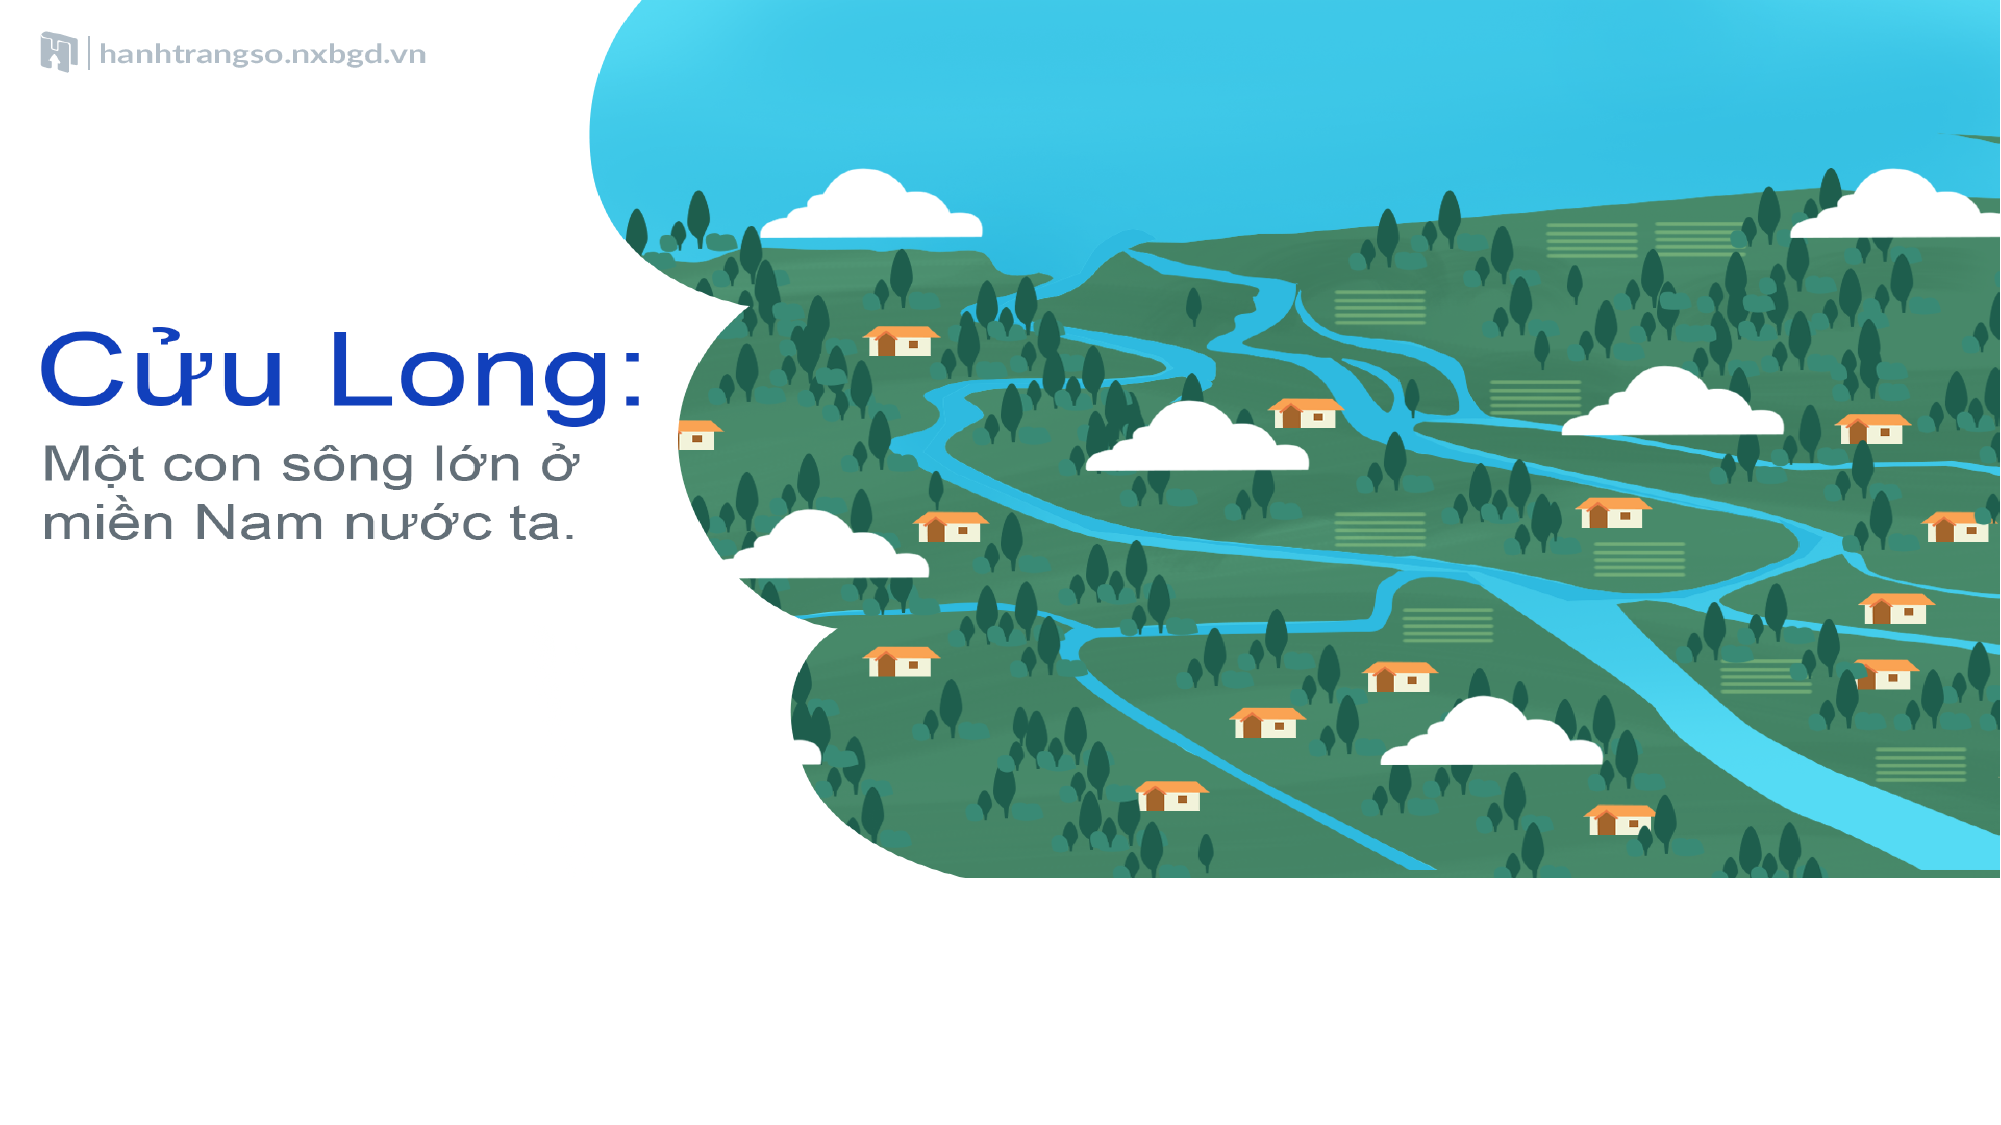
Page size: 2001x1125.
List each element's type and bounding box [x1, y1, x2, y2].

picture [0, 0, 2000, 878]
